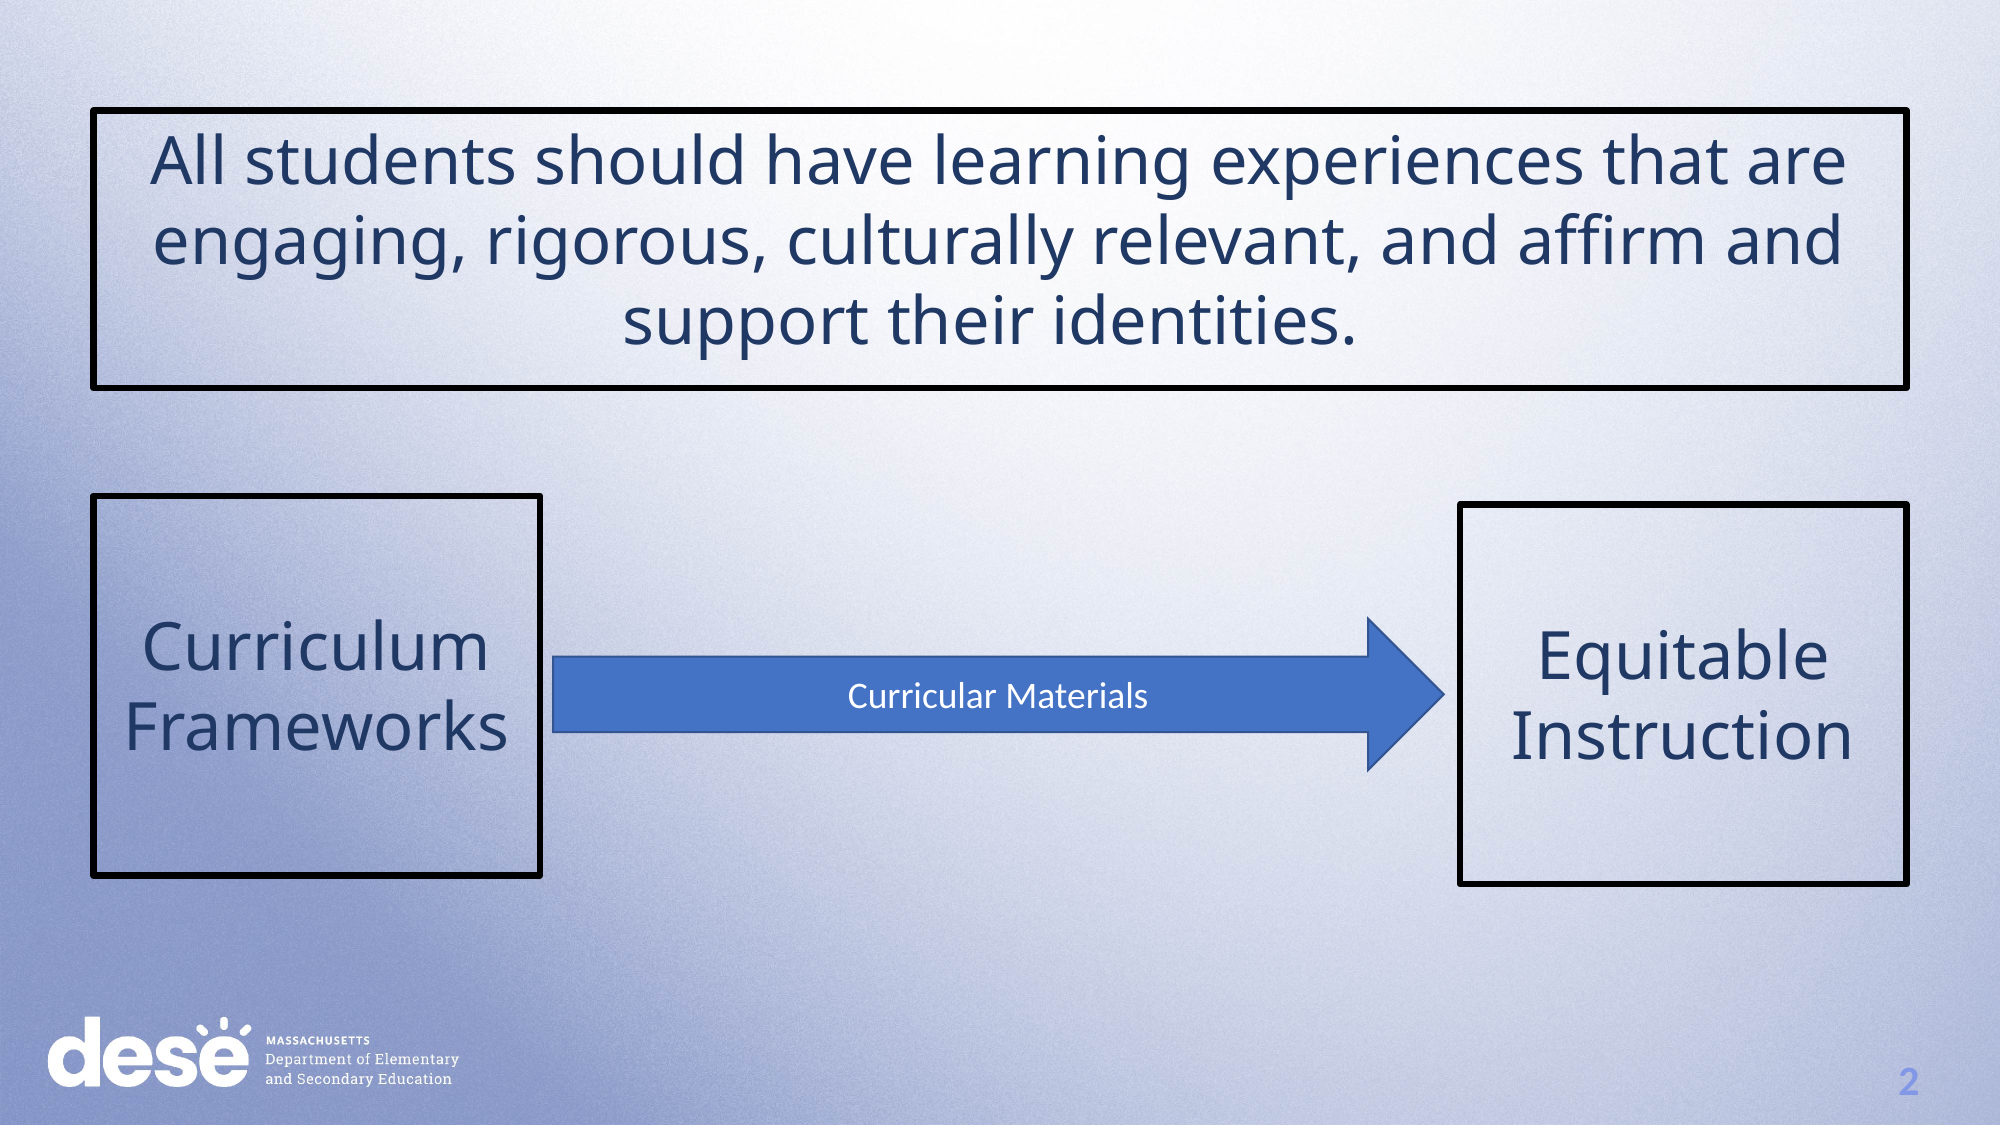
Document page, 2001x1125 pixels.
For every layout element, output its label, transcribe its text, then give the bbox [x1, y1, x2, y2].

text_box Equitable Instruction [1460, 504, 1907, 885]
picture [0, 0, 2000, 1125]
title All students should have learning experiences that are engaging, rigorous, culturally relevant, and affirm and support their identities. [93, 110, 1907, 389]
text_box Curriculum Frameworks [93, 495, 540, 876]
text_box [553, 618, 1444, 770]
